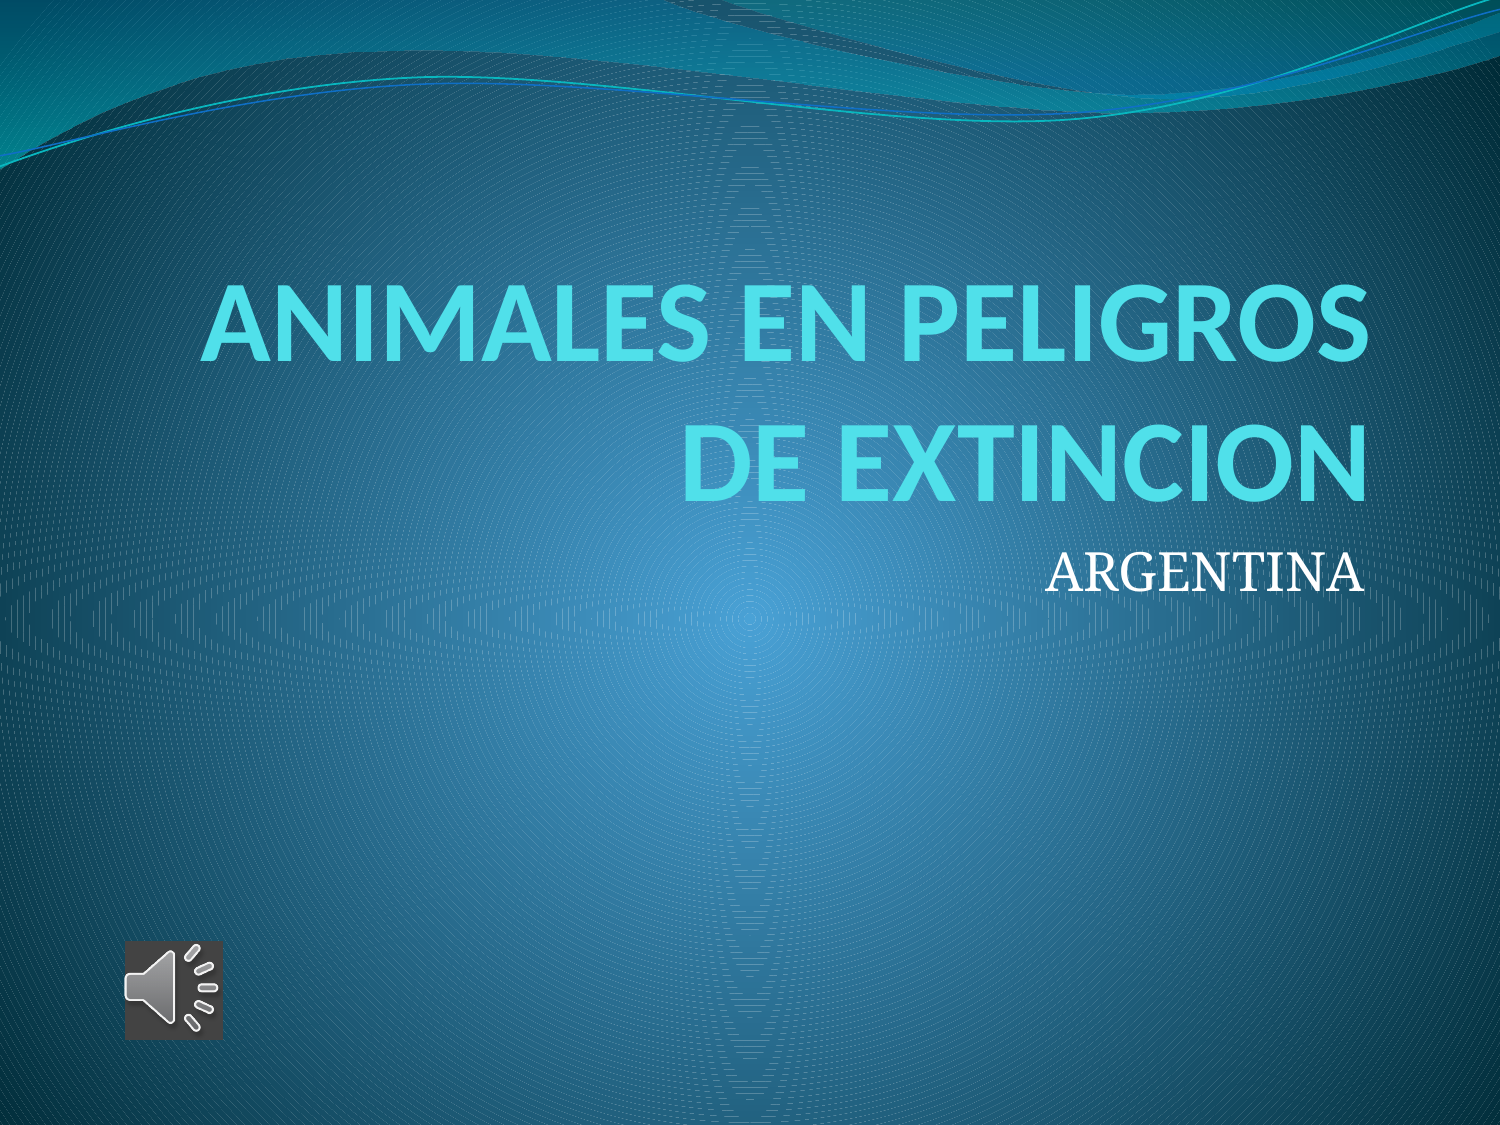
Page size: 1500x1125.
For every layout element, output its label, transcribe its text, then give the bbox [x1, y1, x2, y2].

subtitle ARGENTINA [87, 529, 1376, 818]
title ANIMALES EN PELIGROS DE EXTINCION [87, 224, 1376, 525]
picture [123, 940, 225, 1041]
